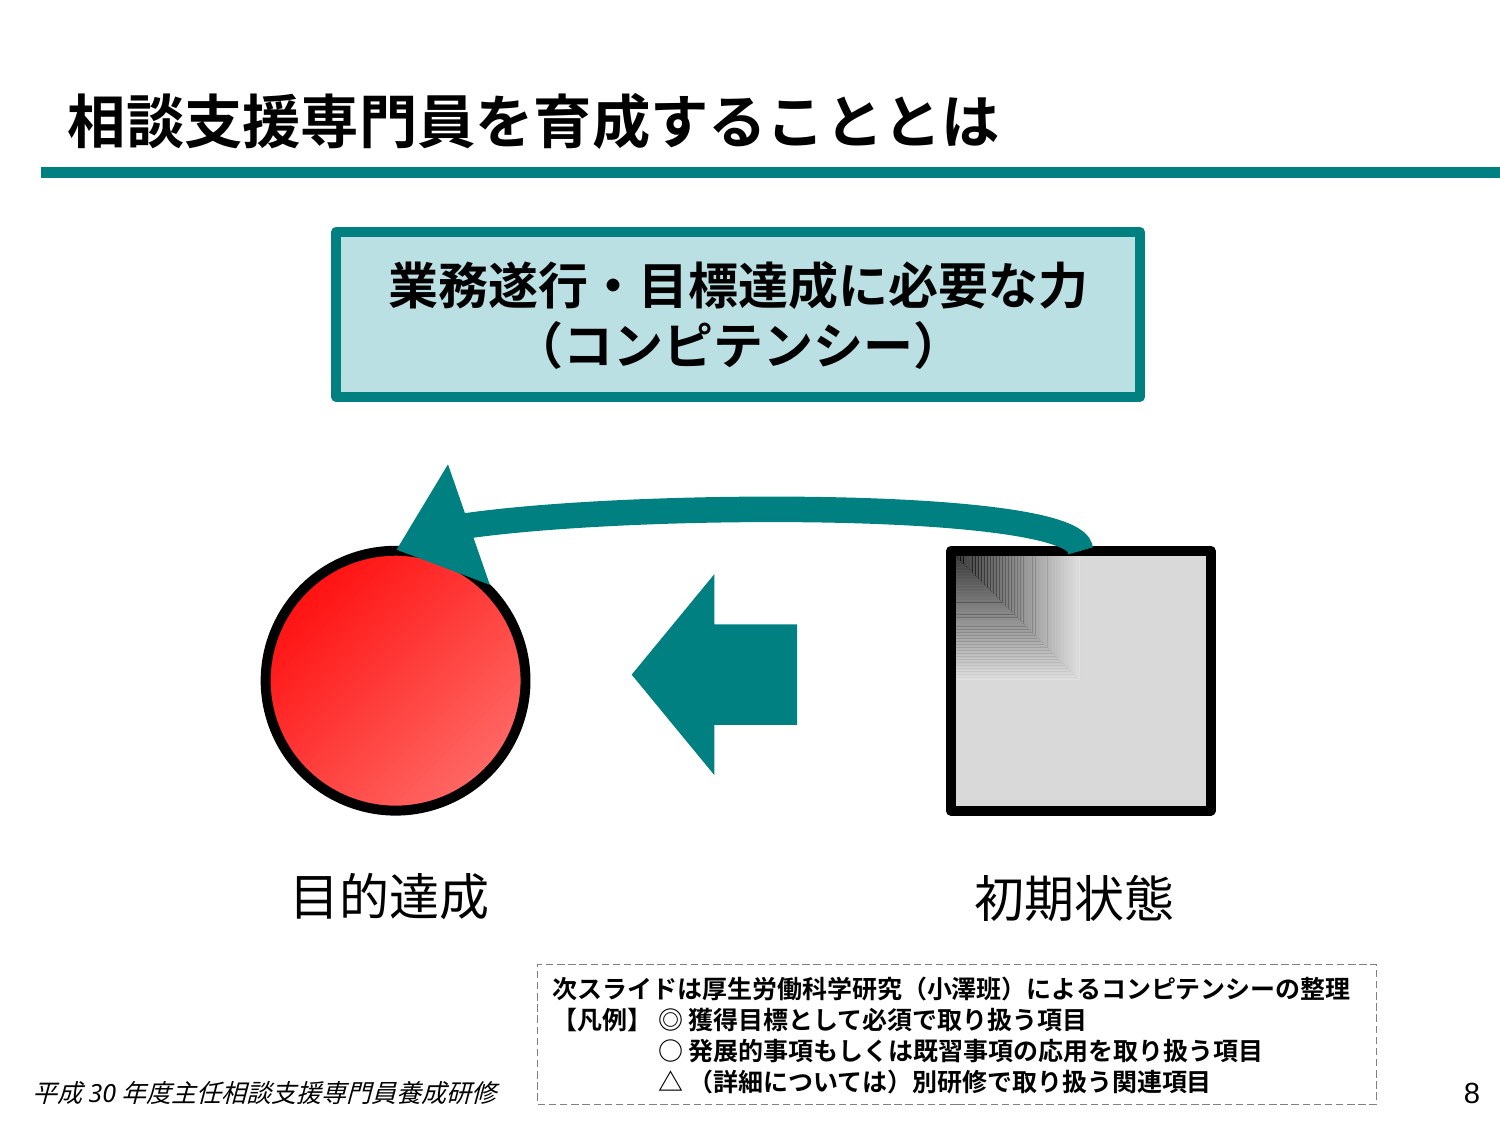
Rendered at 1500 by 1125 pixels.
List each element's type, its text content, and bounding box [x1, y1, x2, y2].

text_box 相談支援専門員を育成することとは [53, 78, 1471, 163]
text_box 平成30年度主任相談支援専門員養成研修 [17, 1070, 609, 1115]
text_box 目的達成 [253, 857, 526, 939]
text_box [263, 548, 528, 813]
text_box 業務遂行・目標達成に必要な力 （コンピテンシー） [334, 230, 732, 399]
text_box [630, 572, 732, 778]
text_box 次スライドは厚生労働科学研究（小澤班）によるコンピテンシーの整理 【凡例】 ◎ 獲得目標として必須で取り扱う項目 ○ 発展的事項もしくは既習事項の応用を取り扱う項目 △ （詳細については）別研修で取り扱う関連項目 [537, 964, 1377, 1105]
text_box [746, 622, 800, 727]
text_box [737, 207, 741, 894]
text_box 初期状態 [939, 859, 1211, 941]
text_box 業務遂行・目標達成に必要な力 （コンピテンシー） [746, 230, 1142, 399]
slide_number 8 [1144, 1066, 1496, 1125]
text_box [949, 549, 1213, 813]
